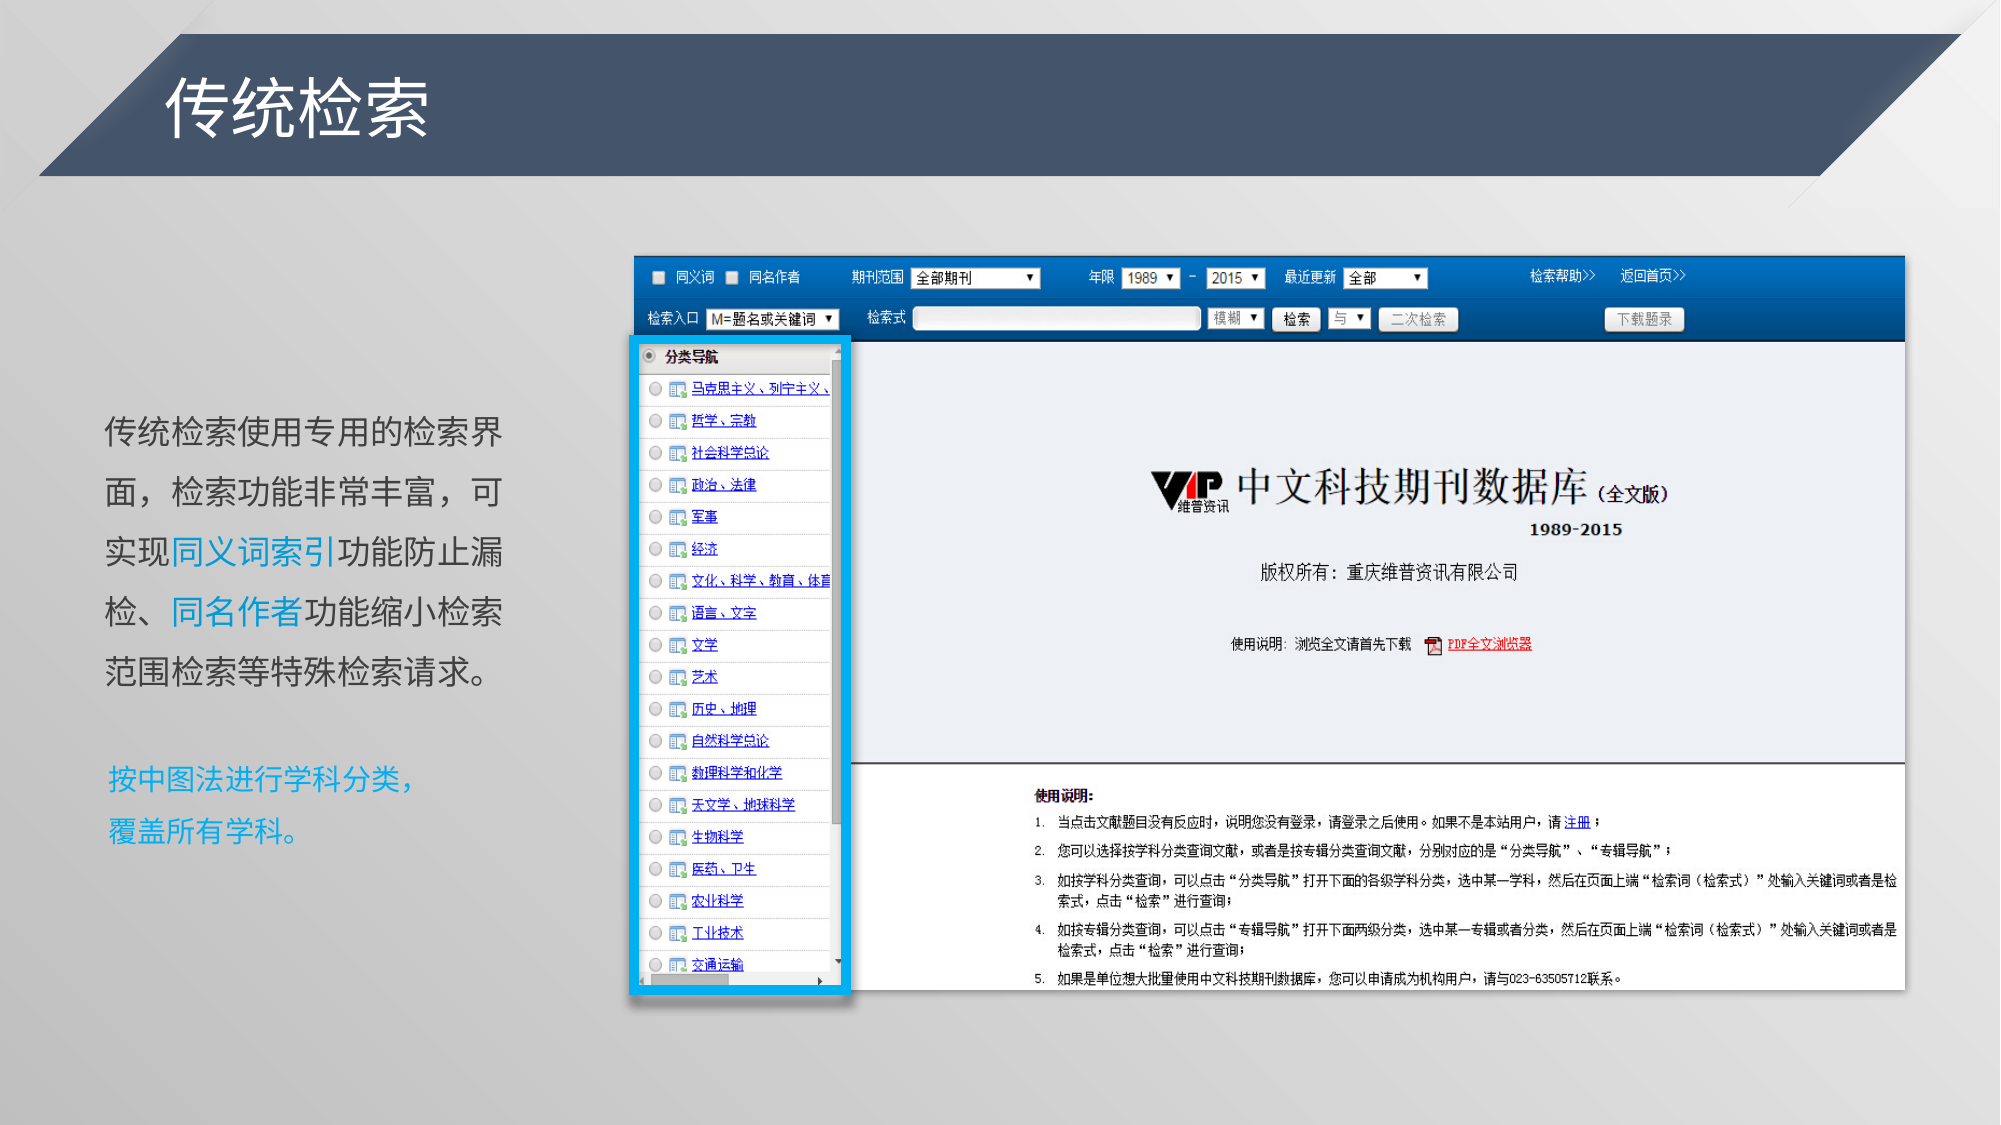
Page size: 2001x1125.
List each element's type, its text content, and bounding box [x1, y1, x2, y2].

picture [633, 255, 1905, 990]
text_box 按中图法进行学科分类， 覆盖所有学科。 [93, 736, 526, 857]
picture [640, 345, 840, 984]
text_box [0, 0, 294, 211]
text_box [1708, 0, 2000, 208]
text_box 传统检索使用专用的检索界面，检索功能非常丰富，可实现同义词索引功能防止漏检、同名作者功能缩小检索范围检索等特殊检索请求。 [89, 384, 550, 699]
text_box 传统检索 [294, 58, 447, 154]
text_box [294, 33, 1708, 177]
